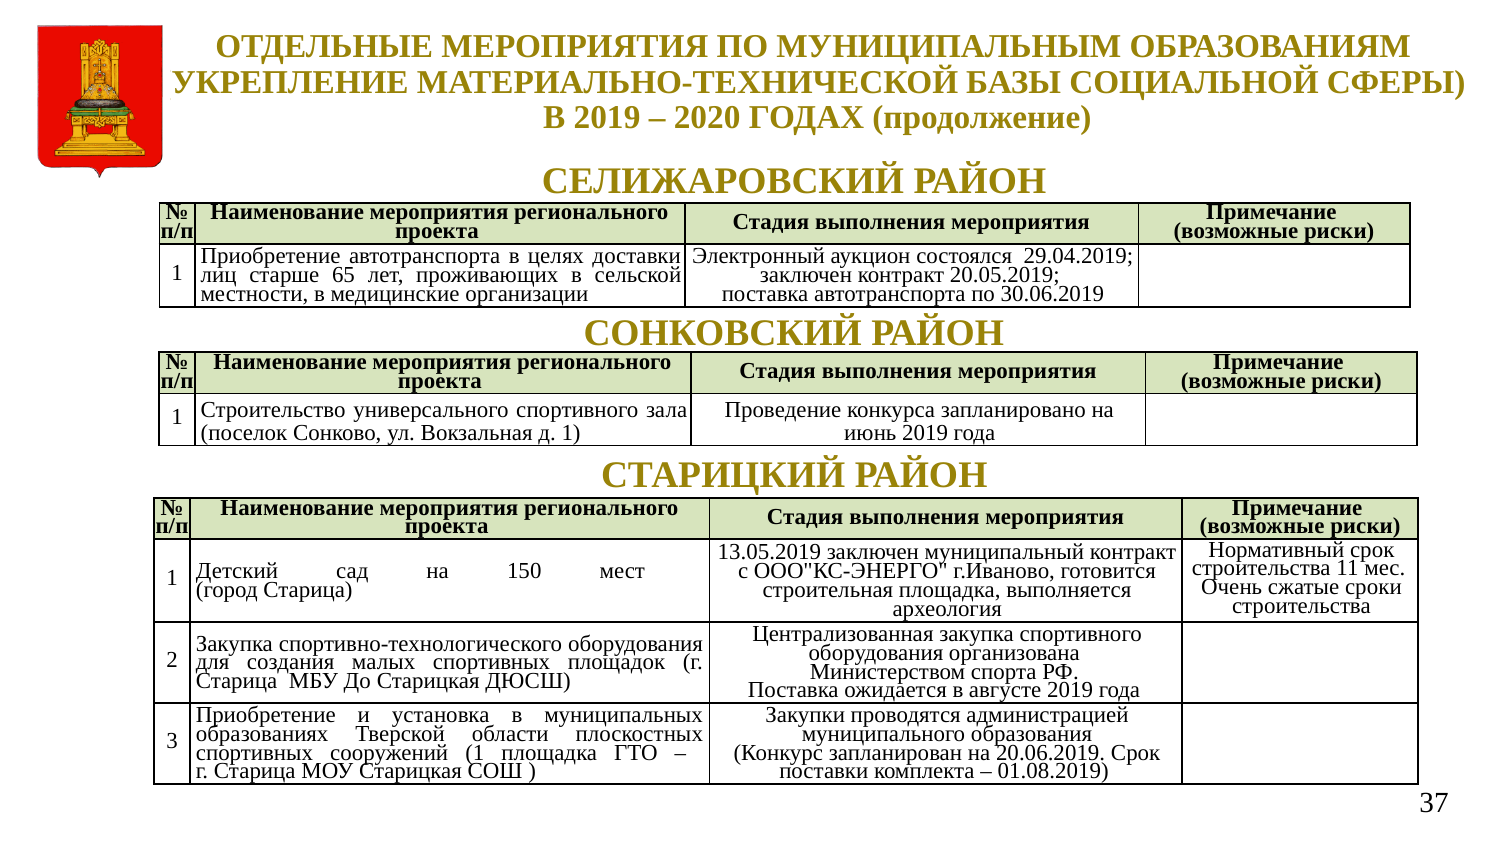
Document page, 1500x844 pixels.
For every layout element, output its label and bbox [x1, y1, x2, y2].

table_header [686, 211, 1138, 243]
table_cell [196, 394, 690, 445]
table_cell [191, 540, 709, 621]
table_header [196, 353, 690, 393]
table_cell [710, 540, 1181, 621]
table_cell [686, 245, 1138, 306]
table_header [196, 211, 684, 243]
table_cell [1139, 245, 1409, 306]
table_header [160, 211, 194, 243]
table_header [191, 499, 709, 538]
table_cell [191, 704, 709, 783]
table_header [160, 353, 194, 393]
text_box [127, 11, 1500, 153]
table_cell [160, 245, 194, 306]
table_header [1146, 353, 1416, 393]
table_cell [710, 704, 1181, 783]
table_header [710, 499, 1181, 538]
text_box [157, 451, 1432, 499]
text_box [159, 306, 1429, 360]
table_cell [1146, 394, 1416, 445]
table_cell [1183, 623, 1417, 702]
table_cell [191, 623, 709, 702]
table_cell [1183, 704, 1417, 783]
table_header [1139, 211, 1409, 243]
table_header [155, 499, 189, 538]
table_cell [155, 704, 189, 783]
slide_number [1126, 777, 1464, 823]
table_header [692, 353, 1145, 393]
title [159, 153, 1430, 211]
table_cell [155, 540, 189, 621]
table_cell [692, 394, 1145, 445]
table_cell [196, 245, 684, 306]
picture [34, 17, 171, 186]
table_cell [710, 623, 1181, 702]
table_header [1183, 499, 1417, 538]
table_cell [155, 623, 189, 702]
table_cell [1183, 540, 1417, 621]
table_cell [160, 394, 194, 445]
